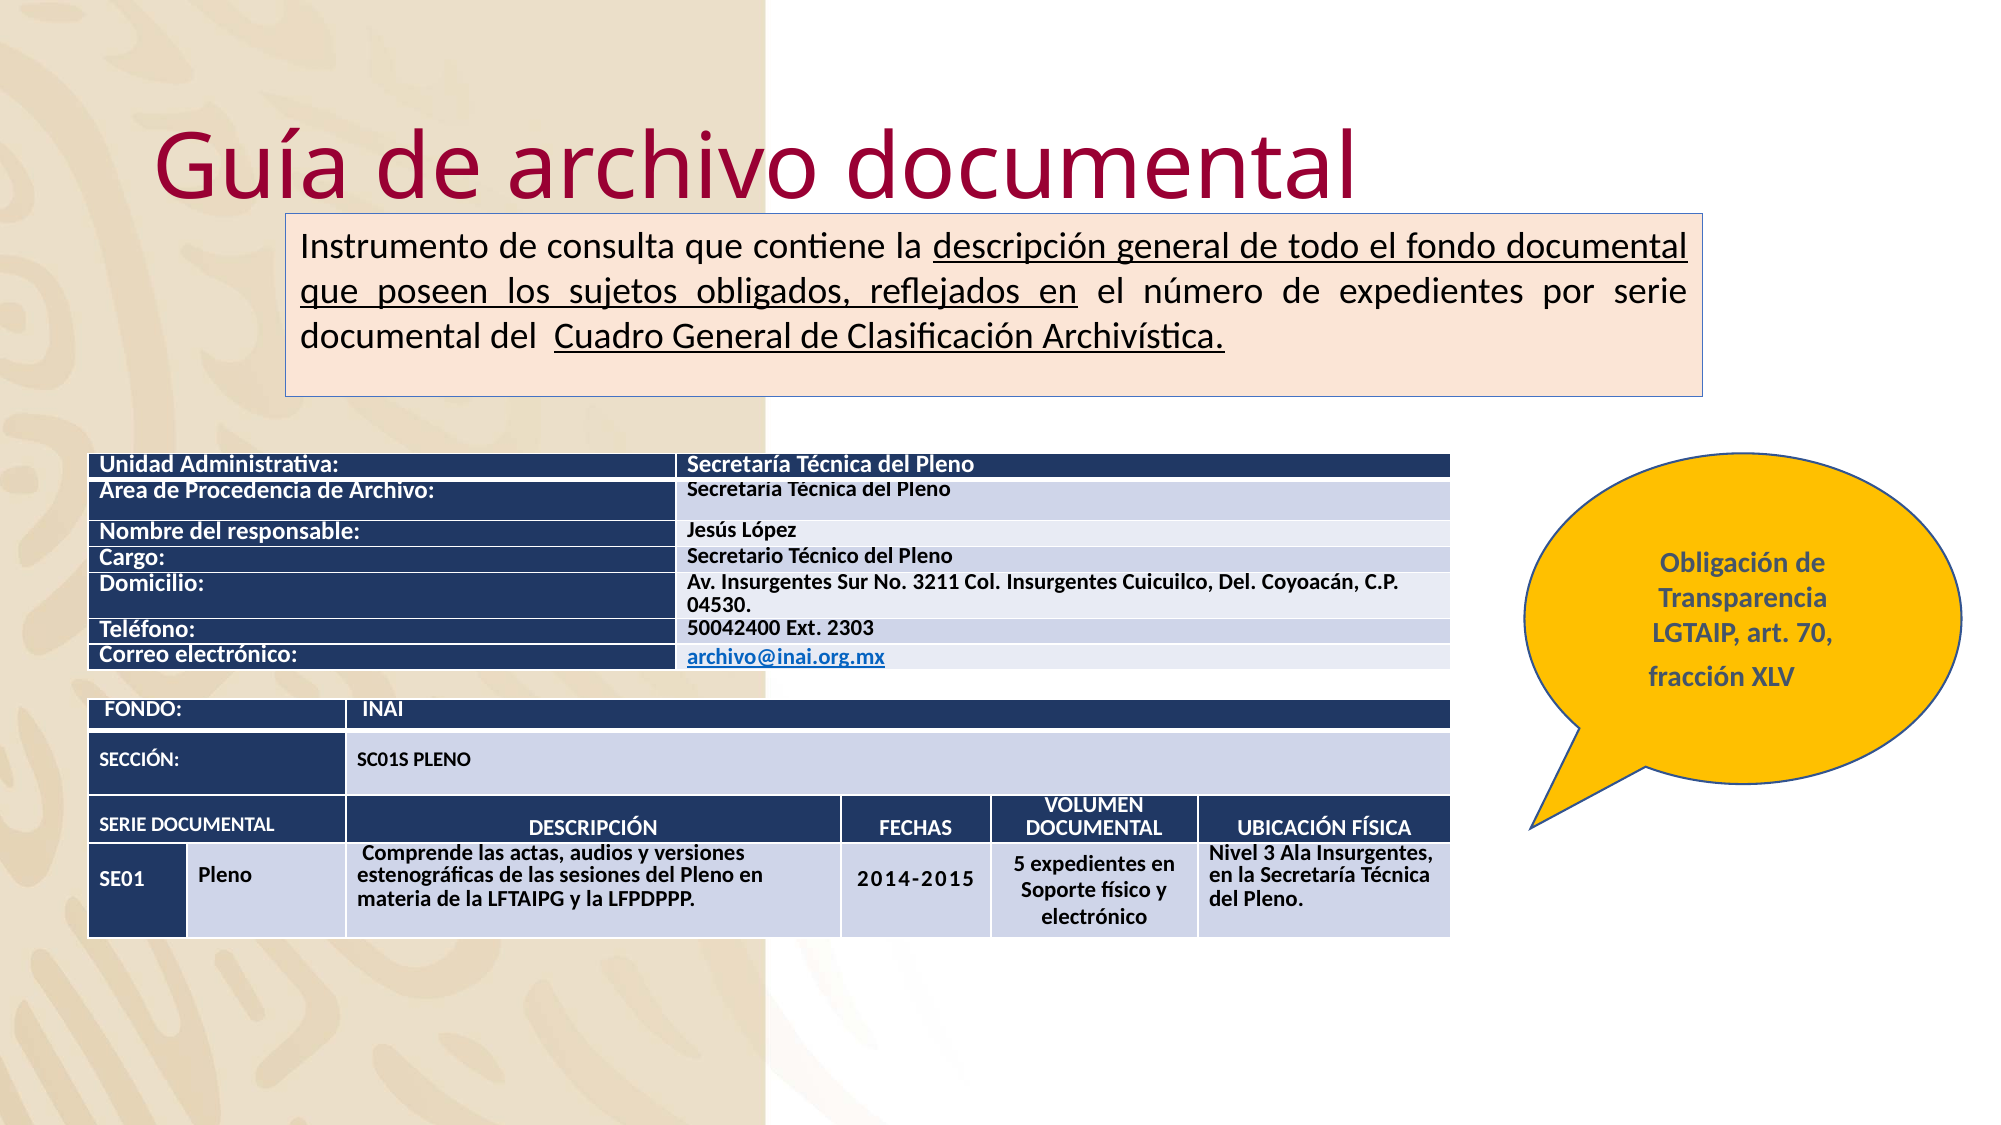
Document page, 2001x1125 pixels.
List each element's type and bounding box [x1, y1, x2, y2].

list [0, 0, 2000, 1125]
